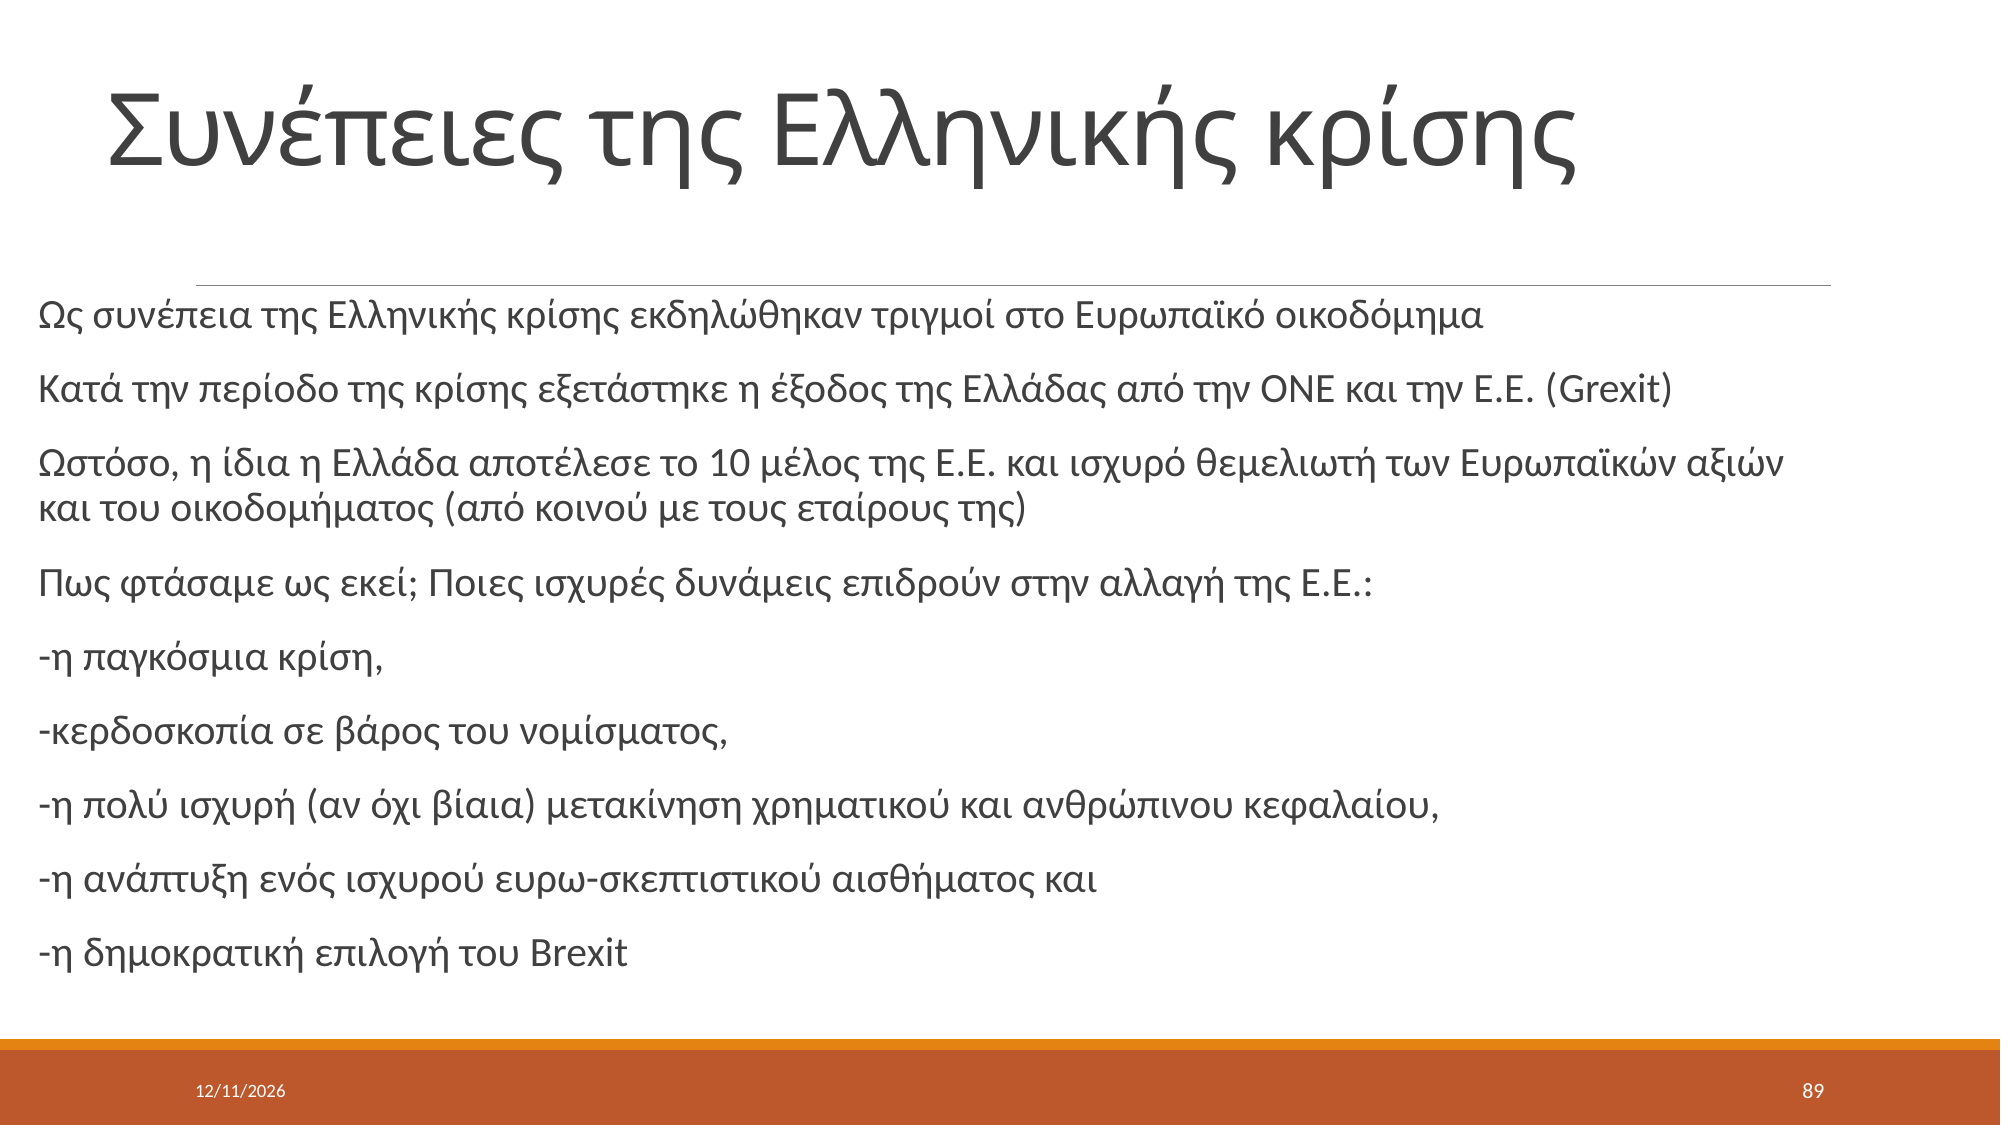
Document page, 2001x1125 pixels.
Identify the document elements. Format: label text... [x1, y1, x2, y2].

title Συνέπειες της Ελληνικής κρίσης [92, 42, 1908, 194]
list Ως συνέπεια της Ελληνικής κρίσης εκδηλώθηκαν τριγμοί στο Ευρωπαϊκό οικοδόμημα Κατά την περίοδο της κρίσης εξετάστηκε η έξοδος της Ελλάδας από την ΟΝΕ και την Ε.Ε. (Grexit) Ωστόσο, η ίδια η Ελλάδα αποτέλεσε το 10 μέλος της Ε.Ε. και ισχυρό θεμελιωτή των Ευρωπαϊκών αξιών και του οικοδομήματος (από κοινού με τους εταίρους της) Πως φτάσαμε ως εκεί; Ποιες ισχυρές δυνάμεις επιδρούν στην αλλαγή της Ε.Ε.: -η παγκόσμια κρίση, -κερδοσκοπία σε βάρος του νομίσματος, -η πολύ ισχυρή (αν όχι βίαια) μετακίνηση χρηματικού και ανθρώπινου κεφαλαίου, -η ανάπτυξη ενός ισχυρού ευρω-σκεπτιστικού αισθήματος και -η δημοκρατική επιλογή του Brexit [23, 285, 1840, 1008]
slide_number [180, 1059, 586, 1120]
slide_number 89 [1624, 1059, 1840, 1120]
